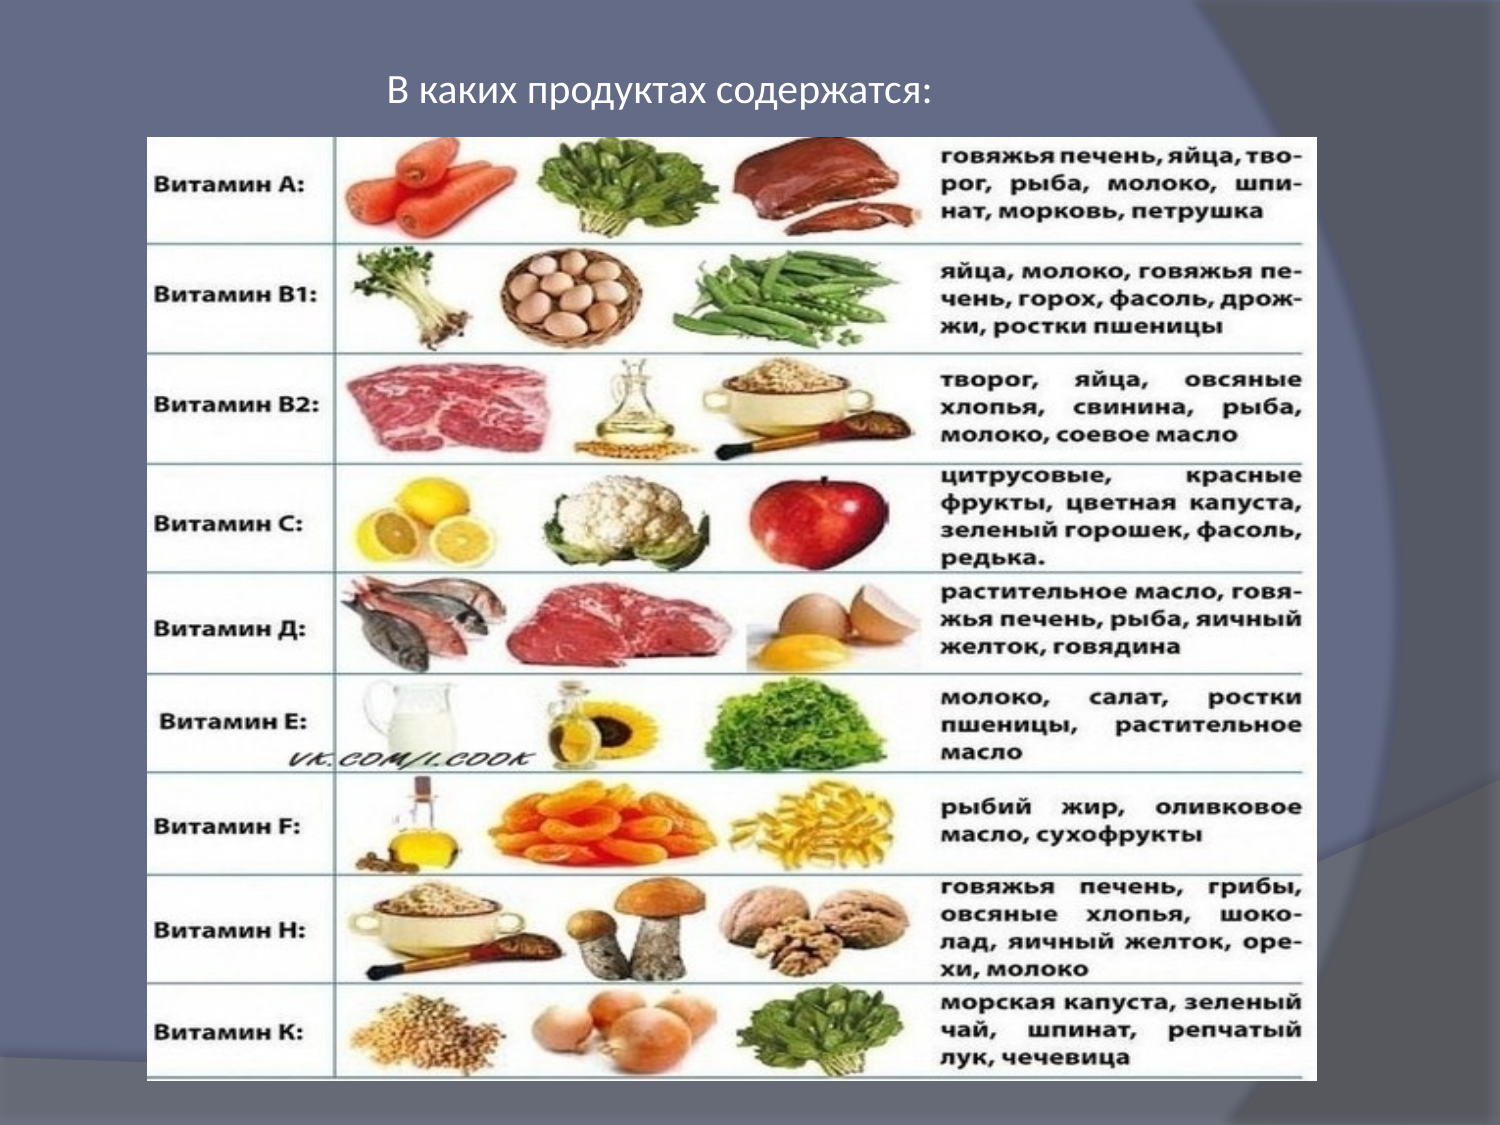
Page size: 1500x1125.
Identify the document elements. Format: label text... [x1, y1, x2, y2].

text_box В каких продуктах содержатся: [371, 54, 998, 120]
picture [147, 136, 1318, 1082]
